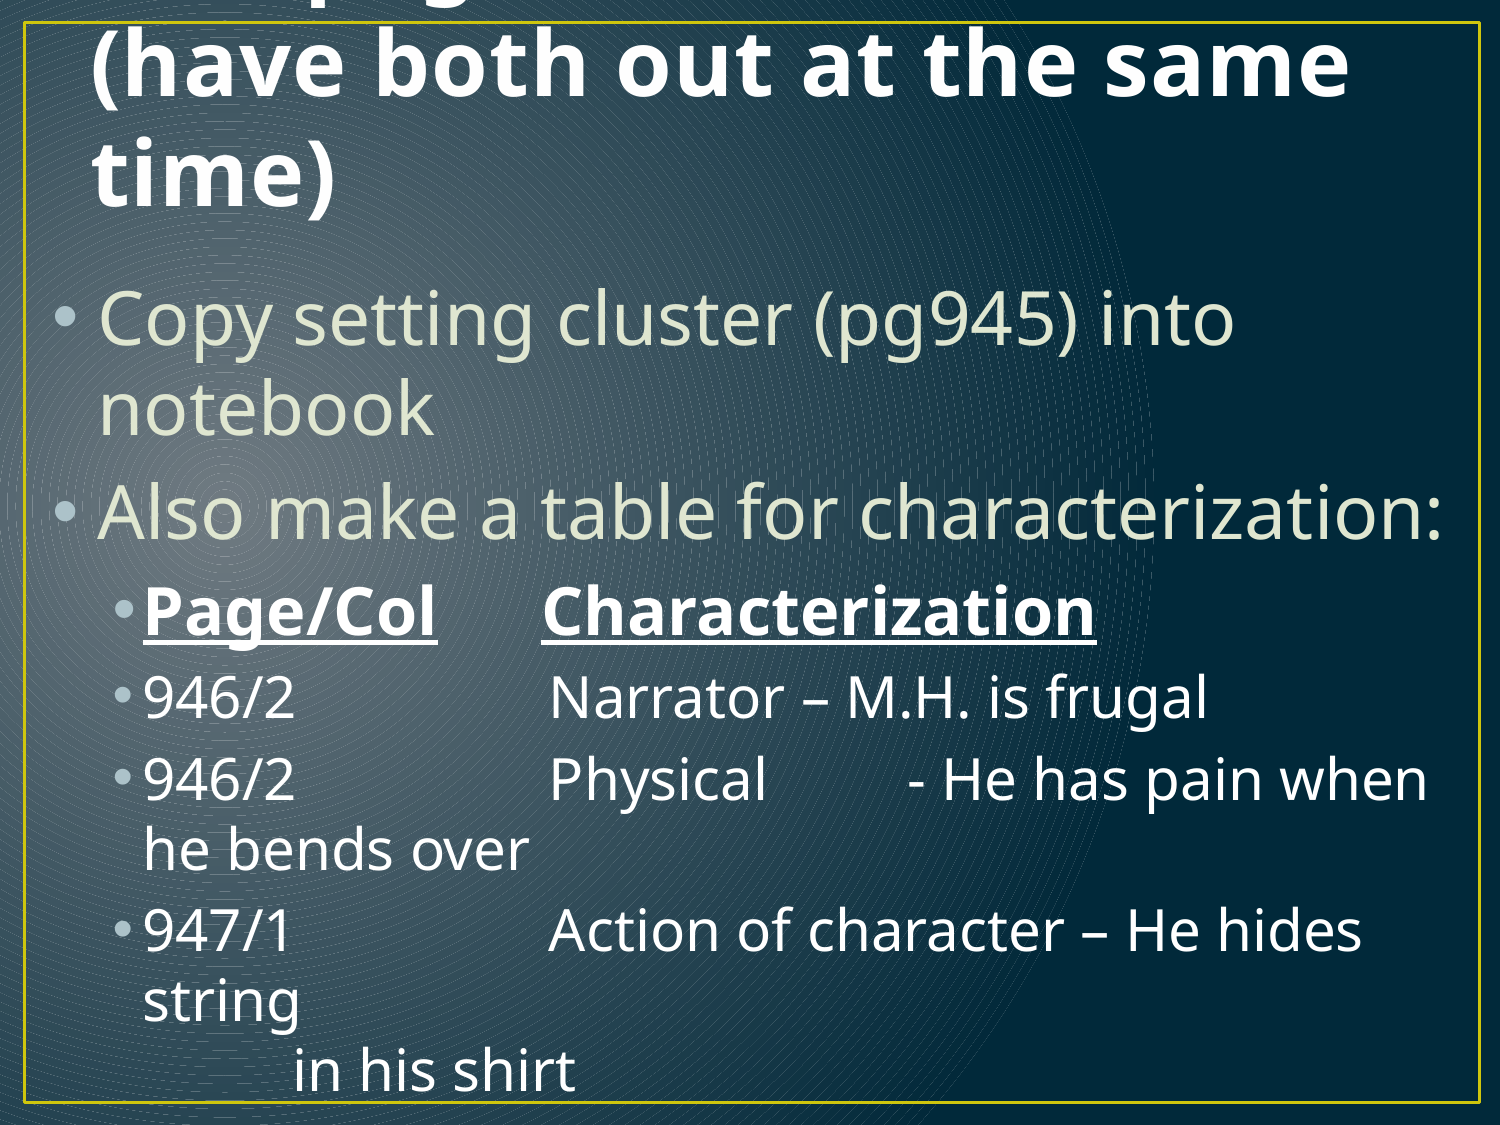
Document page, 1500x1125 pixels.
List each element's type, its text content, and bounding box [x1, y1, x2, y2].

list Copy setting cluster (pg945) into notebook Also make a table for characterization: Page/Col Characterization 946/2 Narrator – M.H. is frugal 946/2 Physical - He has pain when he bends over 947/1 Action of character – He hides string in his shirt 948/2 Action of other character - [37, 262, 1500, 1075]
title Two pages of notes (have both out at the same time) [75, 45, 1425, 233]
